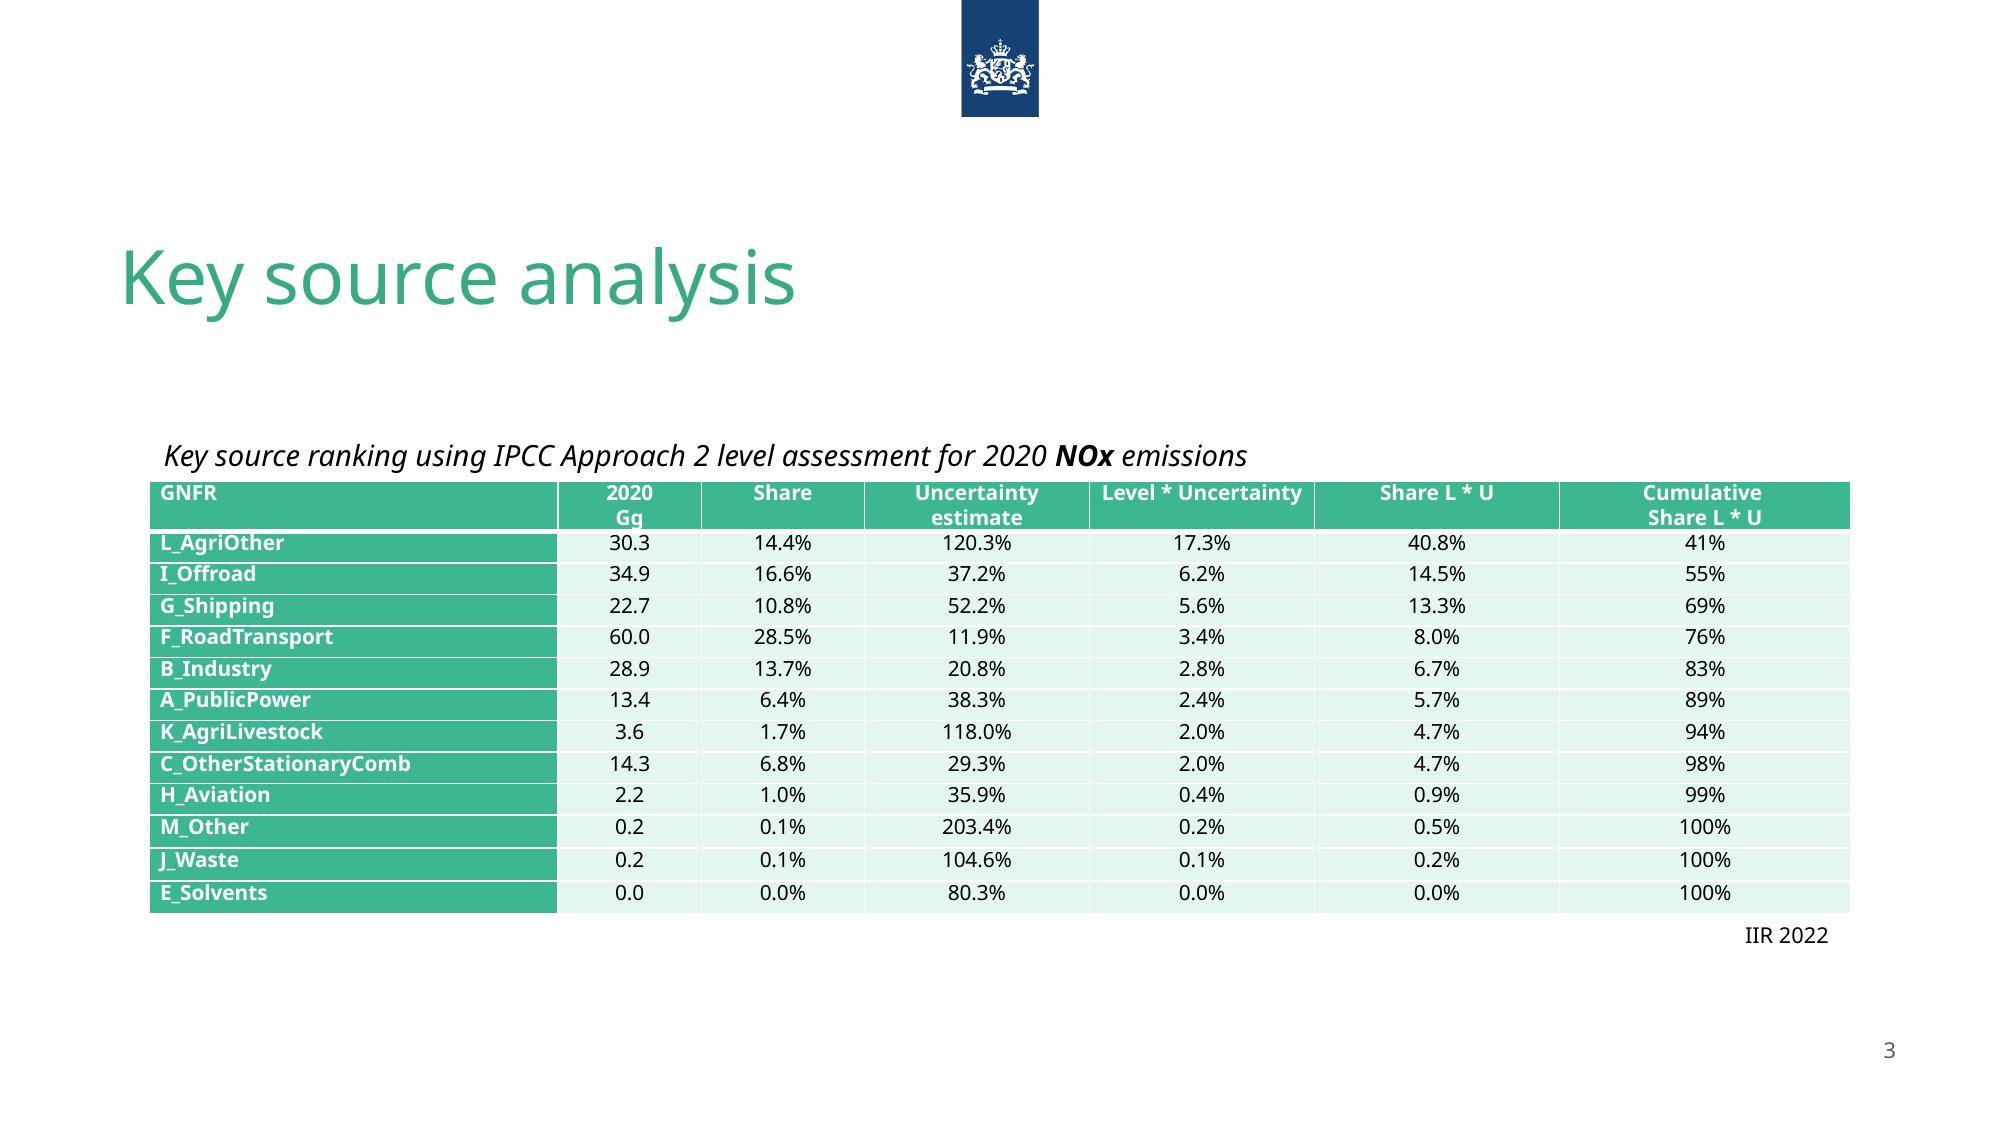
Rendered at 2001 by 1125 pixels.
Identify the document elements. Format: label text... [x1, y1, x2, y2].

table_cell G_Shipping [150, 595, 557, 625]
table_cell 2.4% [1090, 690, 1314, 720]
table_cell 0.1% [702, 816, 864, 847]
table_cell 2.0% [1090, 721, 1314, 751]
table_header GNFR [150, 482, 557, 529]
table_cell 14.5% [1315, 564, 1559, 594]
table_cell 29.3% [865, 753, 1089, 783]
table_cell 0.5% [1315, 816, 1559, 847]
table_header 2020 Gg [559, 482, 701, 529]
table_cell 11.9% [865, 627, 1089, 657]
table_cell 4.7% [1315, 753, 1559, 783]
table_cell 14.3 [559, 753, 701, 783]
table_cell 1.0% [702, 784, 864, 814]
table_cell 52.2% [865, 595, 1089, 625]
table_cell 0.0 [559, 882, 701, 913]
table_cell 0.1% [702, 849, 864, 880]
table_cell 0.0% [702, 882, 864, 913]
table_cell 17.3% [1090, 534, 1314, 562]
table_cell 83% [1560, 658, 1850, 688]
table_cell 0.0% [1090, 882, 1314, 913]
table_cell B_Industry [150, 658, 557, 688]
table_cell 98% [1560, 753, 1850, 783]
title Key source analysis [104, 172, 1897, 329]
table_header Cumulative Share L * U [1560, 482, 1850, 529]
table_cell 100% [1560, 849, 1850, 880]
table_cell 13.7% [702, 658, 864, 688]
table_cell C_OtherStationaryComb [150, 753, 557, 783]
table_cell 13.4 [559, 690, 701, 720]
table_cell 76% [1560, 627, 1850, 657]
table_cell 55% [1560, 564, 1850, 594]
table_cell 2.2 [559, 784, 701, 814]
table_cell 13.3% [1315, 595, 1559, 625]
table_cell A_PublicPower [150, 690, 557, 720]
table_cell 118.0% [865, 721, 1089, 751]
table_cell 1.7% [702, 721, 864, 751]
table_cell 0.9% [1315, 784, 1559, 814]
table_cell 3.4% [1090, 627, 1314, 657]
table_cell 100% [1560, 816, 1850, 847]
table_cell 2.0% [1090, 753, 1314, 783]
table_cell 5.7% [1315, 690, 1559, 720]
table_cell 14.4% [702, 534, 864, 562]
table_cell 120.3% [865, 534, 1089, 562]
table_cell I_Offroad [150, 564, 557, 594]
table_cell K_AgriLivestock [150, 721, 557, 751]
table_cell 100% [1560, 882, 1850, 913]
table_cell 8.0% [1315, 627, 1559, 657]
table_cell L_AgriOther [150, 534, 557, 562]
table_cell 6.4% [702, 690, 864, 720]
table_cell 89% [1560, 690, 1850, 720]
table_cell 0.0% [1315, 882, 1559, 913]
table_cell 16.6% [702, 564, 864, 594]
table_cell 4.7% [1315, 721, 1559, 751]
table_cell 6.8% [702, 753, 864, 783]
table_header Level * Uncertainty [1090, 482, 1314, 529]
table_cell F_RoadTransport [150, 627, 557, 657]
table_cell 40.8% [1315, 534, 1559, 562]
table_cell 99% [1560, 784, 1850, 814]
table_cell 22.7 [559, 595, 701, 625]
table_cell 0.1% [1090, 849, 1314, 880]
table_cell 6.7% [1315, 658, 1559, 688]
table_cell 34.9 [559, 564, 701, 594]
table_cell H_Aviation [150, 784, 557, 814]
slide_number 3 [1074, 1020, 1897, 1074]
table_header Share L * U [1315, 482, 1559, 529]
table_cell 20.8% [865, 658, 1089, 688]
table_cell E_Solvents [150, 882, 557, 913]
table_cell 30.3 [559, 534, 701, 562]
table_cell 28.5% [702, 627, 864, 657]
table_cell 60.0 [559, 627, 701, 657]
table_cell 0.2 [559, 816, 701, 847]
table_cell 0.2% [1315, 849, 1559, 880]
table_cell M_Other [150, 816, 557, 847]
table_cell 0.4% [1090, 784, 1314, 814]
table_cell 0.2 [559, 849, 701, 880]
table_header Uncertainty estimate [865, 482, 1089, 529]
table_cell 10.8% [702, 595, 864, 625]
table_cell 37.2% [865, 564, 1089, 594]
text_box Key source ranking using IPCC Approach 2 level assessment for 2020 NOx emissions [148, 430, 1852, 480]
table_cell 41% [1560, 534, 1850, 562]
table_cell 5.6% [1090, 595, 1314, 625]
text_box IIR 2022 [1730, 914, 1844, 956]
table_cell 3.6 [559, 721, 701, 751]
table_cell 203.4% [865, 816, 1089, 847]
table_cell 80.3% [865, 882, 1089, 913]
table_cell 38.3% [865, 690, 1089, 720]
table_cell 94% [1560, 721, 1850, 751]
table_cell 104.6% [865, 849, 1089, 880]
table_cell 28.9 [559, 658, 701, 688]
picture [924, 0, 1075, 166]
table_cell 6.2% [1090, 564, 1314, 594]
table_header Share [702, 482, 864, 529]
table_cell 35.9% [865, 784, 1089, 814]
table_cell 69% [1560, 595, 1850, 625]
table_cell 0.2% [1090, 816, 1314, 847]
table_cell J_Waste [150, 849, 557, 880]
table_cell 2.8% [1090, 658, 1314, 688]
